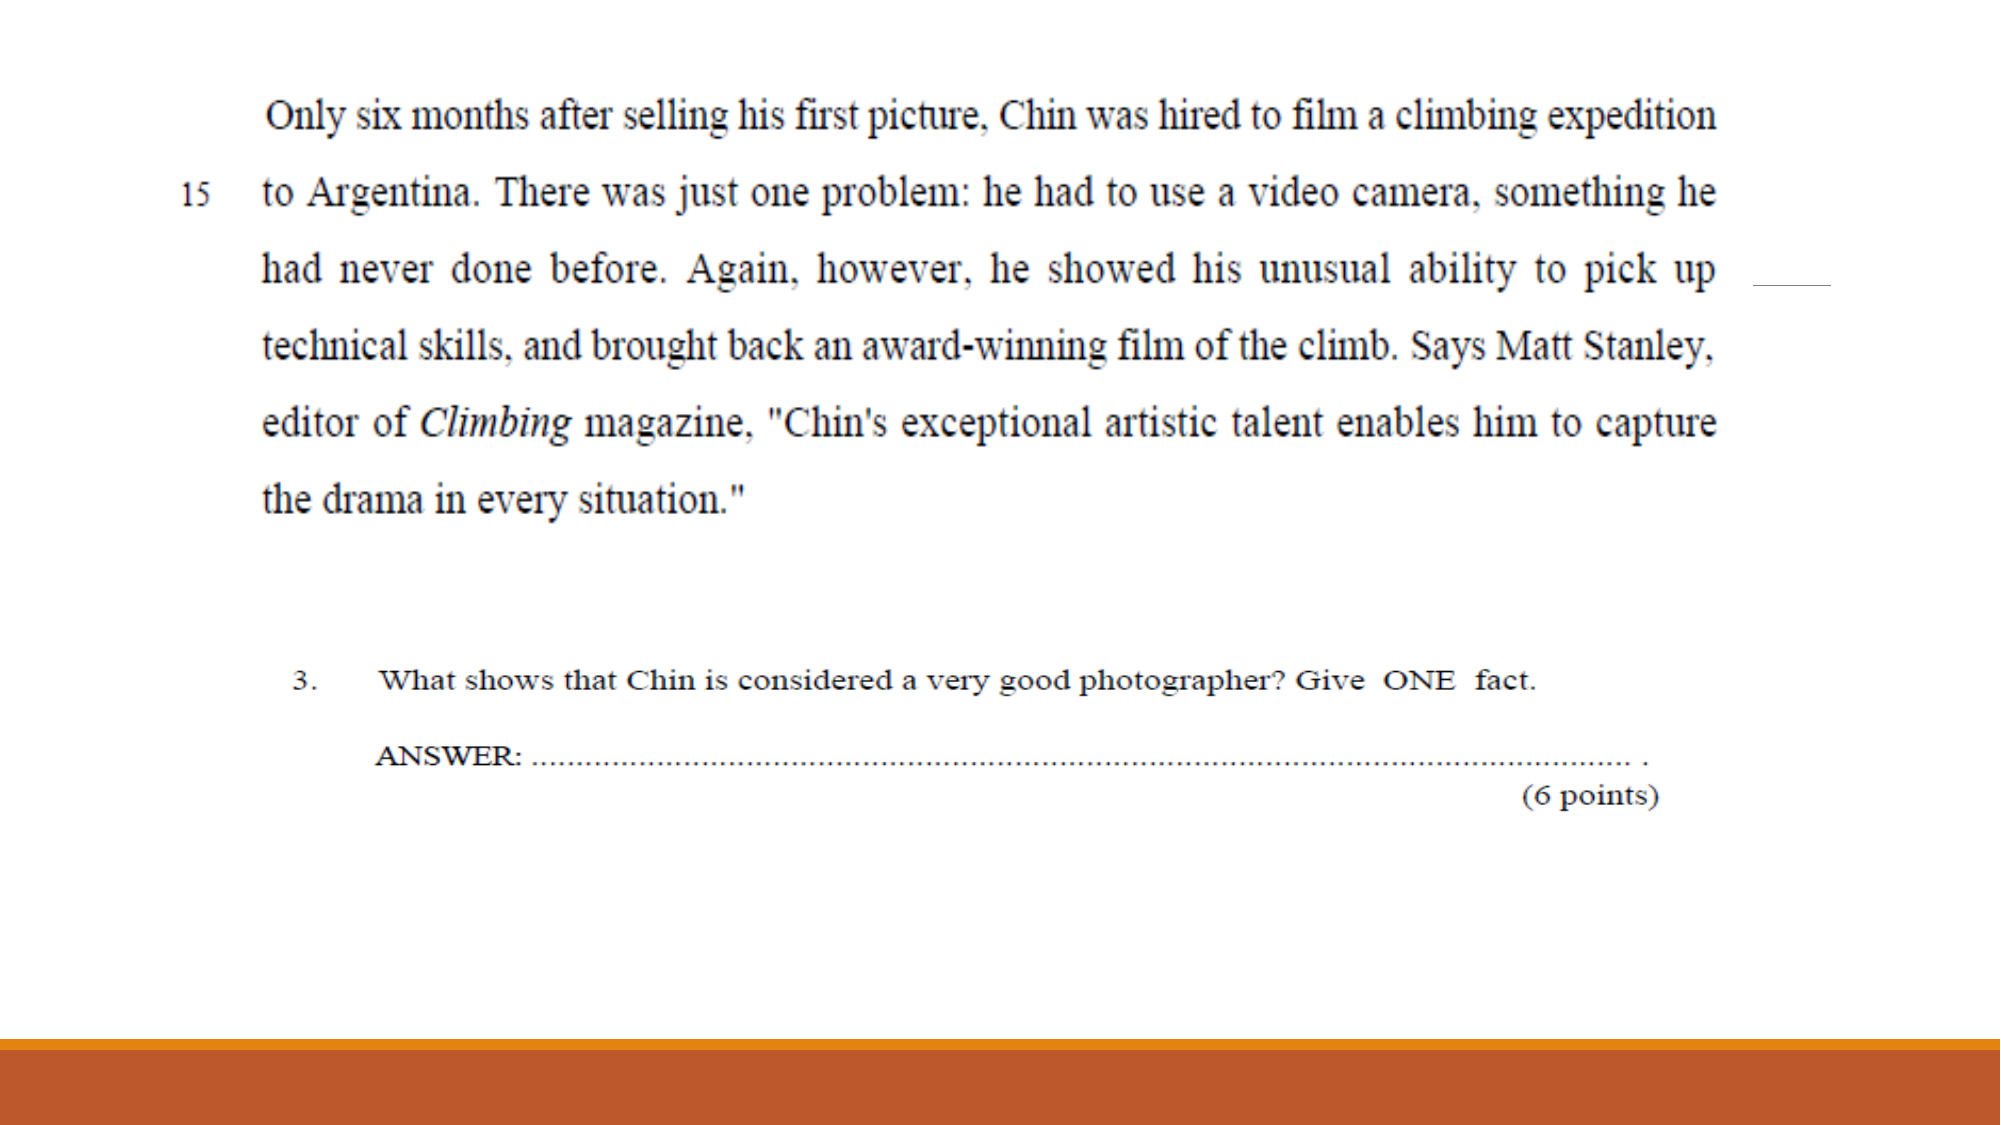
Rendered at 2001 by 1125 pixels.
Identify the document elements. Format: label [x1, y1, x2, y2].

picture [247, 649, 1690, 827]
picture [118, 64, 1753, 539]
